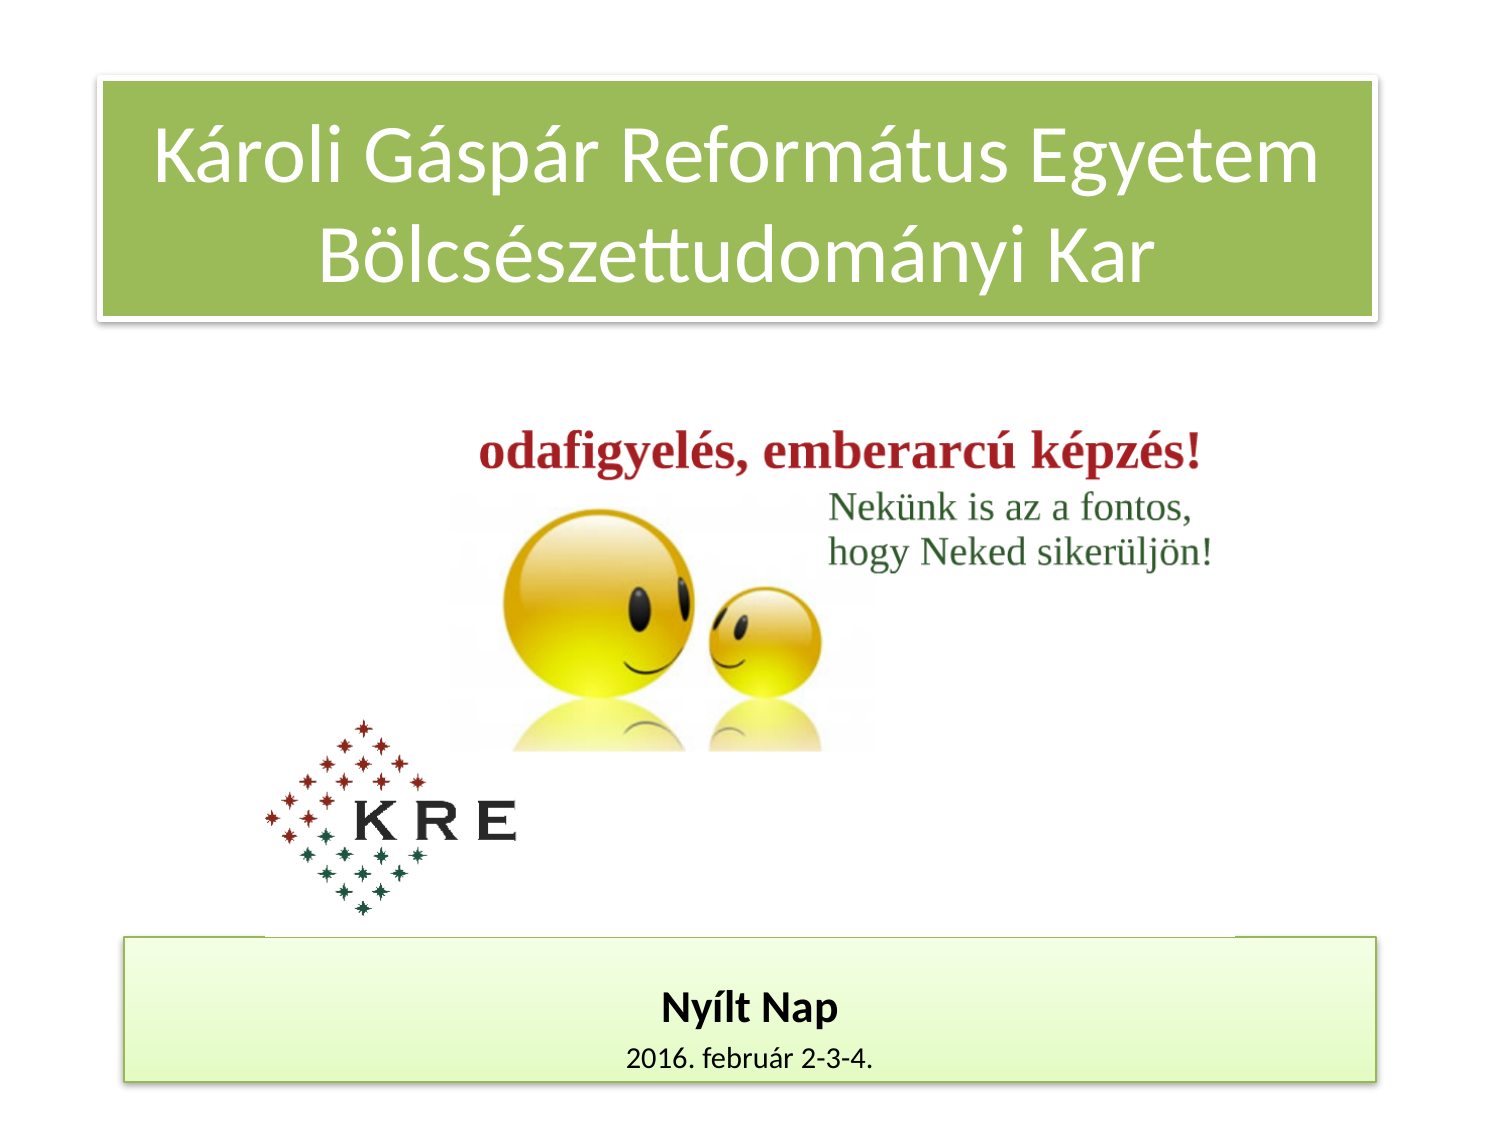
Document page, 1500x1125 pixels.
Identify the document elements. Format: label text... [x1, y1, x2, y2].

title Károli Gáspár Református Egyetem Bölcsészettudományi Kar [97, 75, 1378, 322]
picture [265, 349, 1235, 938]
subtitle Nyílt Nap 2016. február 2-3-4. [123, 936, 1377, 1083]
